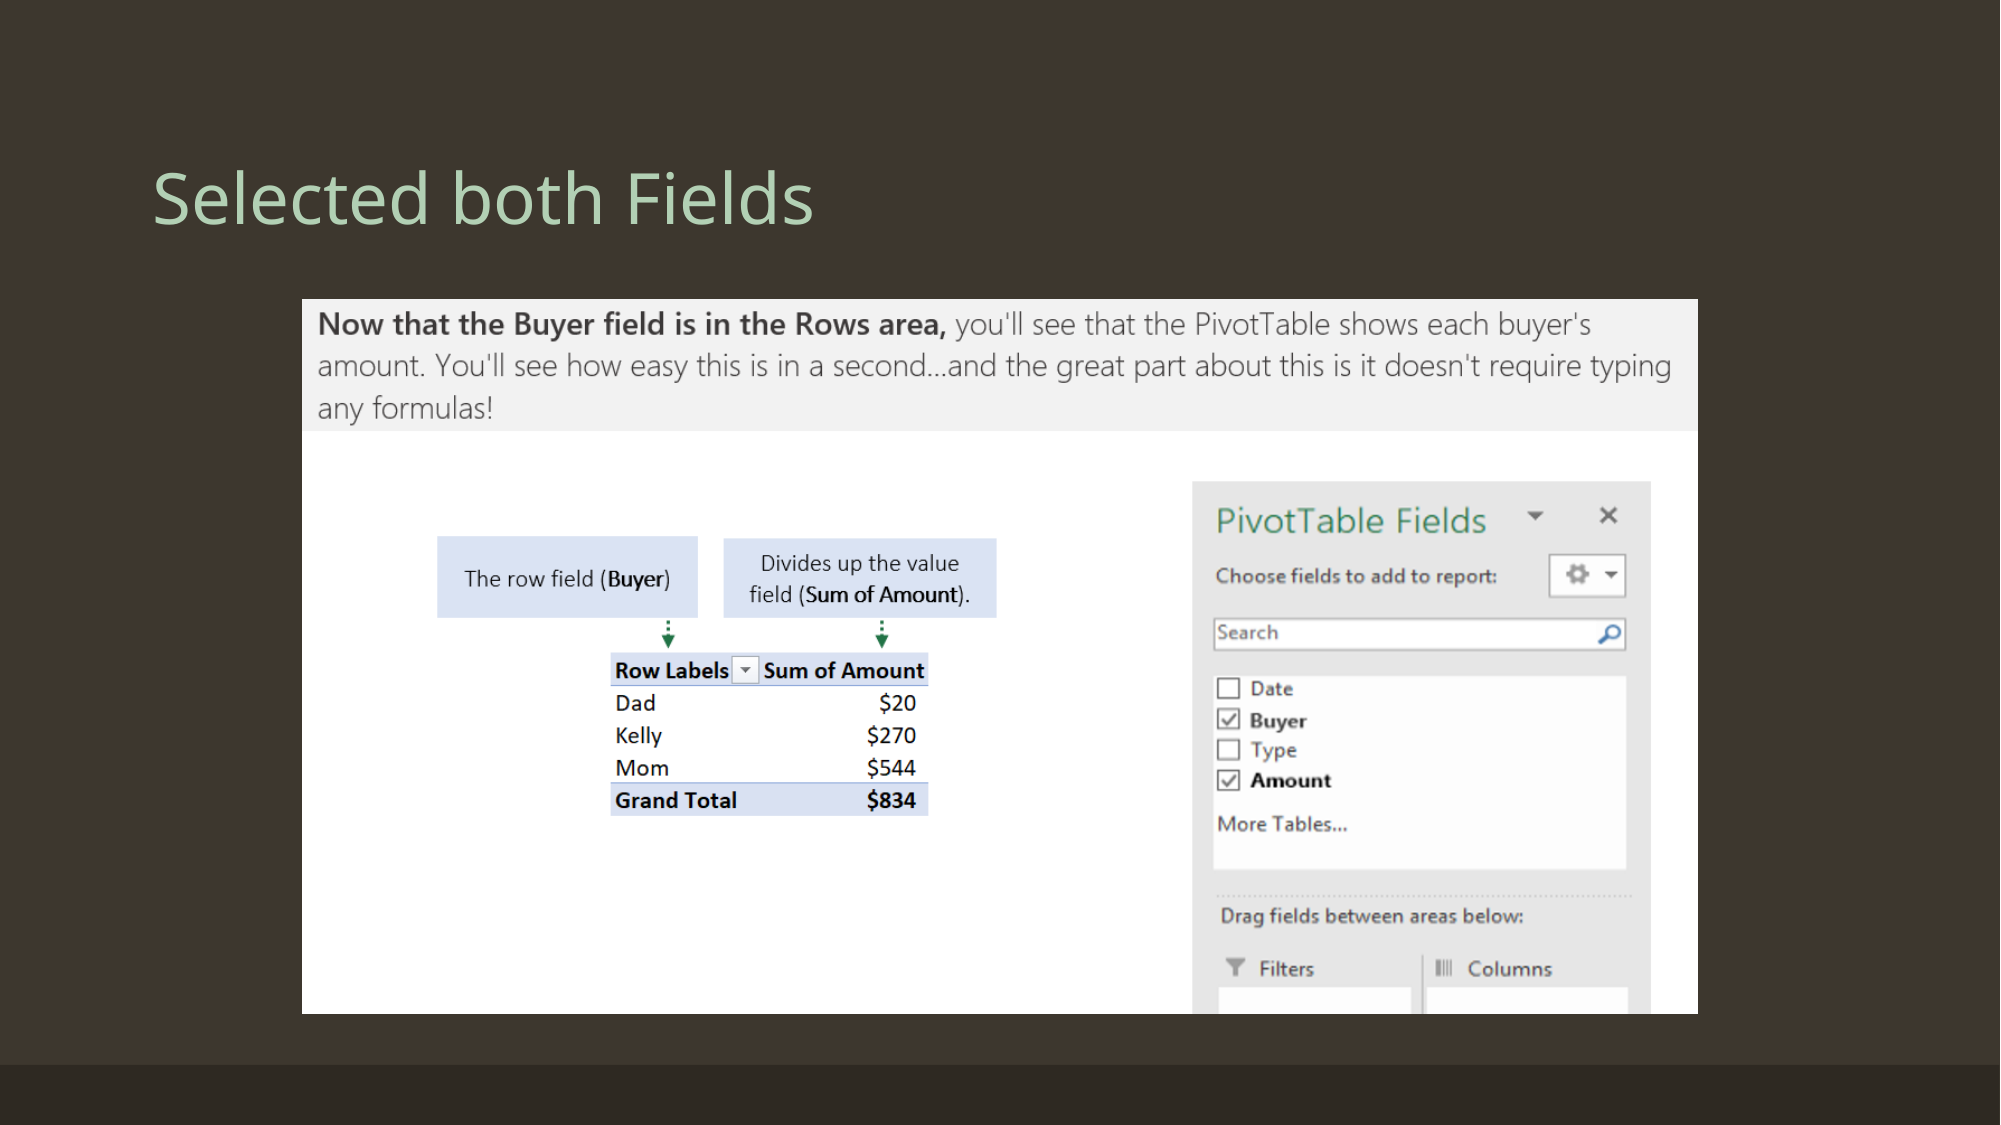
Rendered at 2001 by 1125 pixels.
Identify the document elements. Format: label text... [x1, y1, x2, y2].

title Selected both Fields [137, 59, 1863, 248]
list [302, 299, 1698, 1014]
